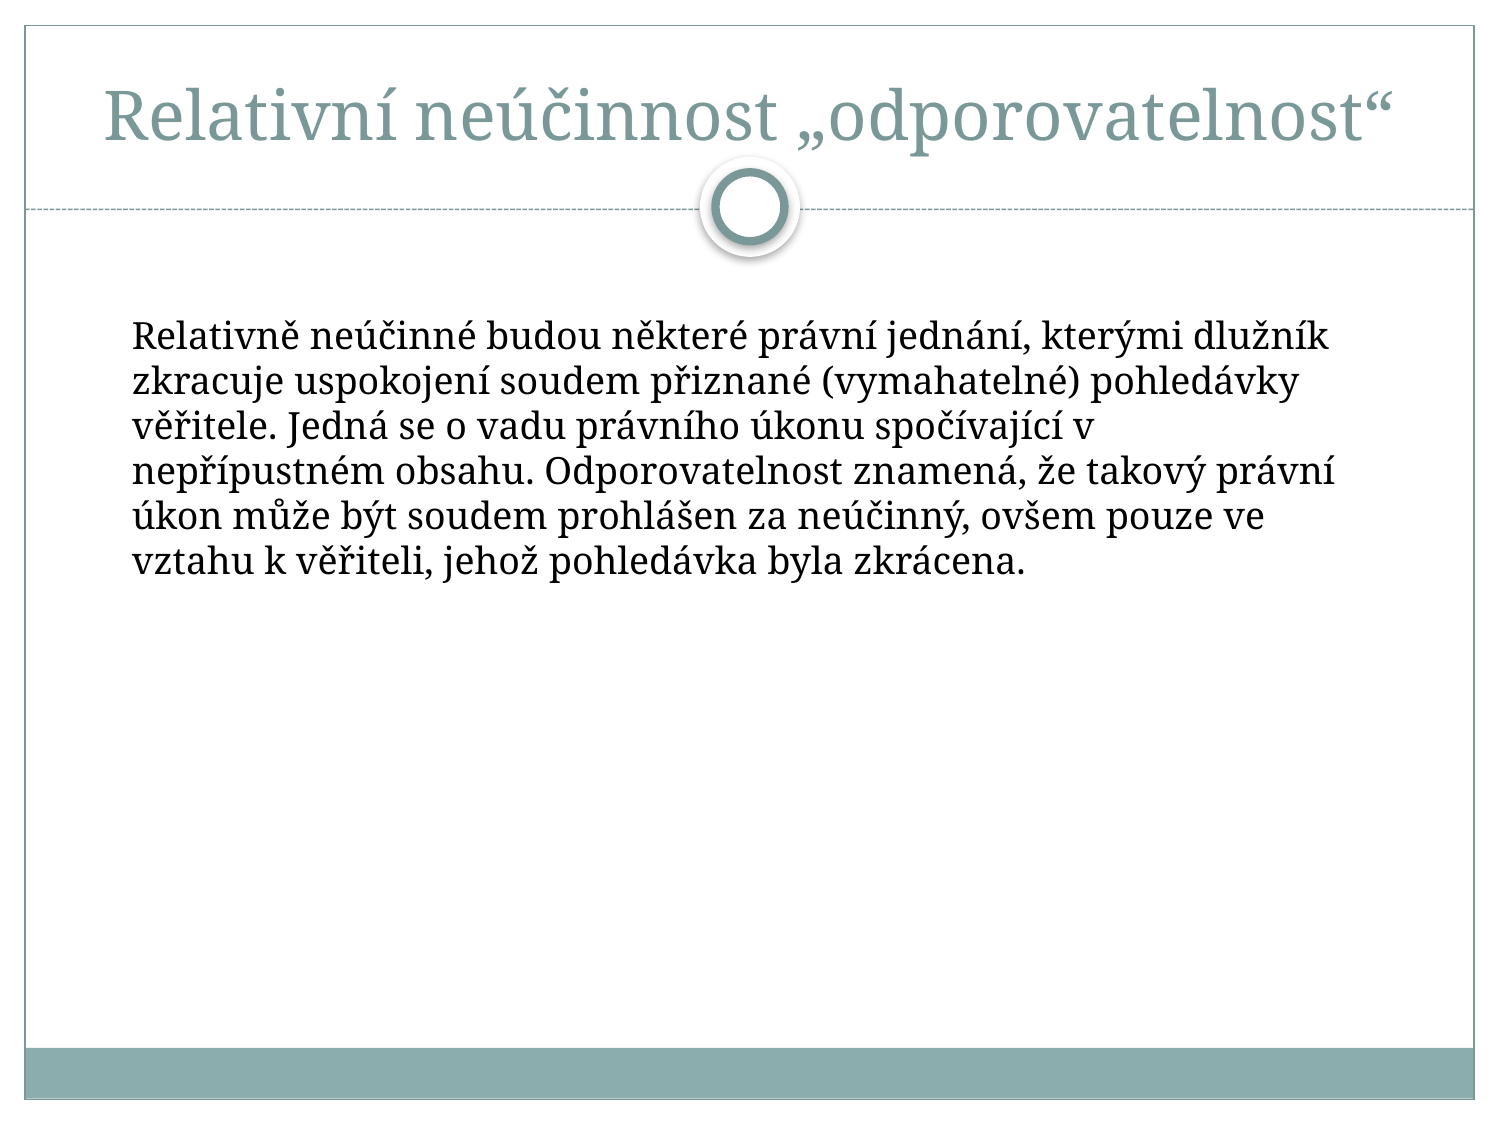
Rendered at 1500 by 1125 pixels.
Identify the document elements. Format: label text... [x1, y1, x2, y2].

text_box Relativně neúčinné budou některé právní jednání, kterými dlužník zkracuje uspokojení soudem přiznané (vymahatelné) pohledávky věřitele. Jedná se o vadu právního úkonu spočívající v nepřípustném obsahu. Odporovatelnost znamená, že takový právní úkon může být soudem prohlášen za neúčinný, ovšem pouze ve vztahu k věřiteli, jehož pohledávka byla zkrácena. [117, 304, 1372, 590]
title Relativní neúčinnost „odporovatelnost“ [49, 37, 1450, 162]
